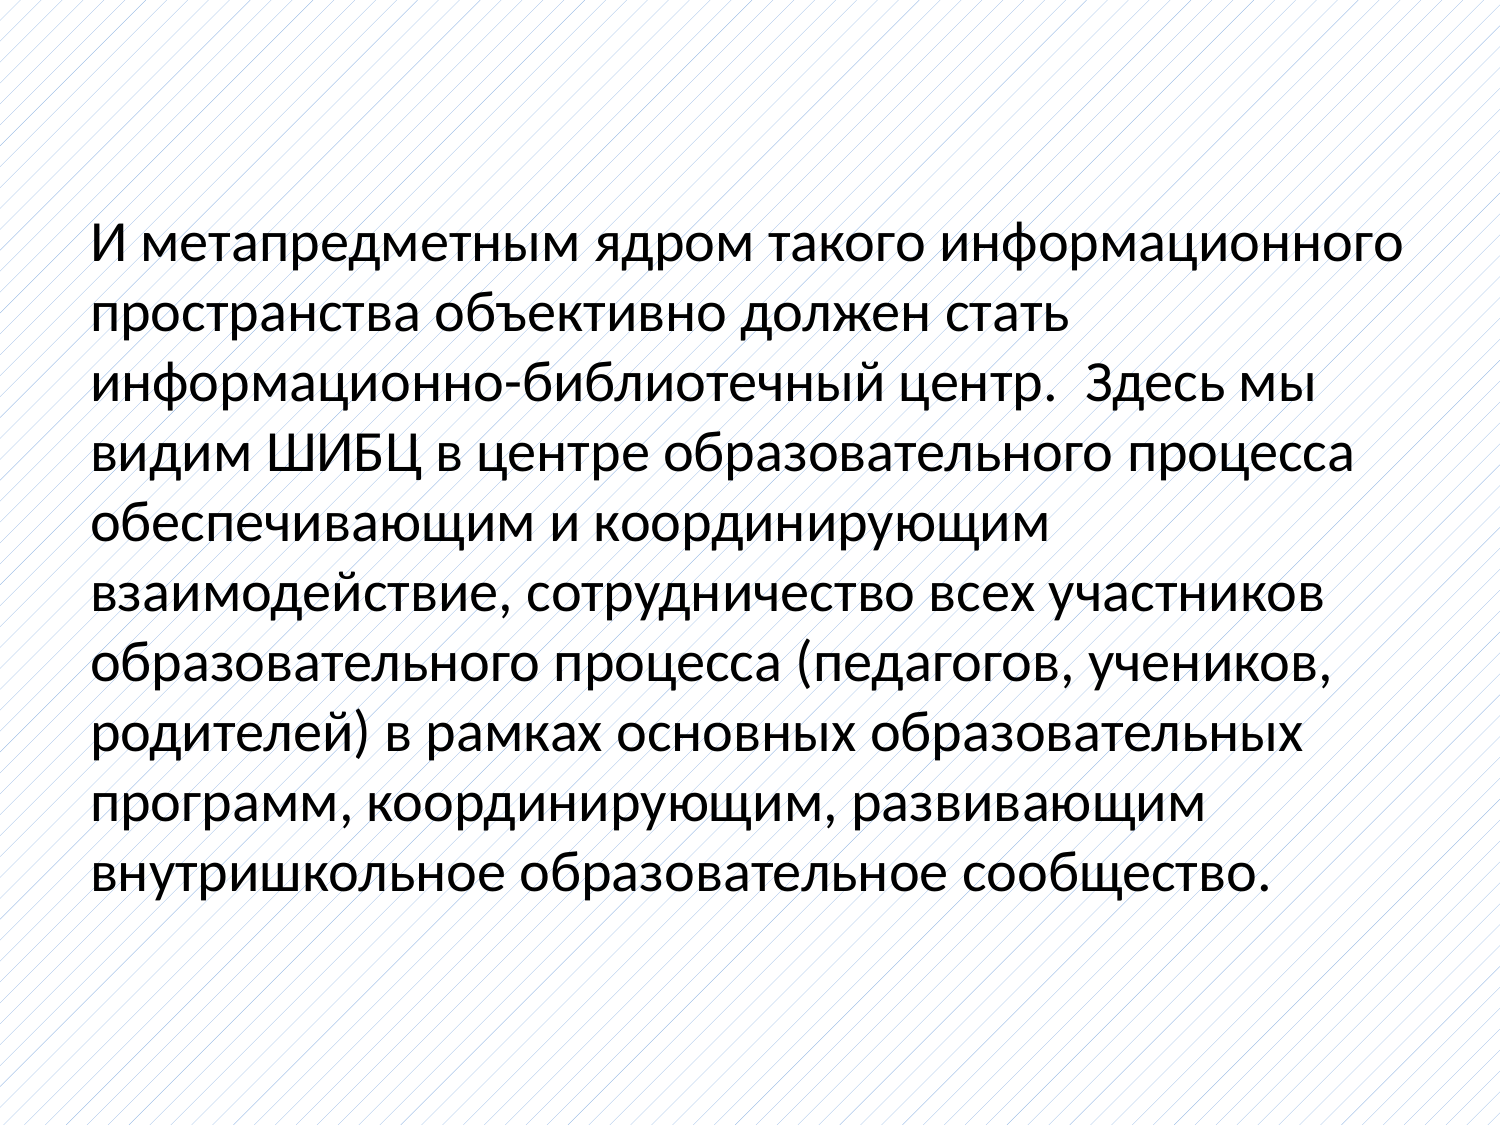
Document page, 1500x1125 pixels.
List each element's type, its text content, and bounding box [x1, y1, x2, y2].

list И метапредметным ядром такого информационного пространства объективно должен стать информационно-библиотечный центр. Здесь мы видим ШИБЦ в центре образовательного процесса обеспечивающим и координирующим взаимодействие, сотрудничество всех участников образовательного процесса (педагогов, учеников, родителей) в рамках основных образовательных программ, координирующим, развивающим внутришкольное образовательное сообщество. [75, 113, 1425, 1005]
